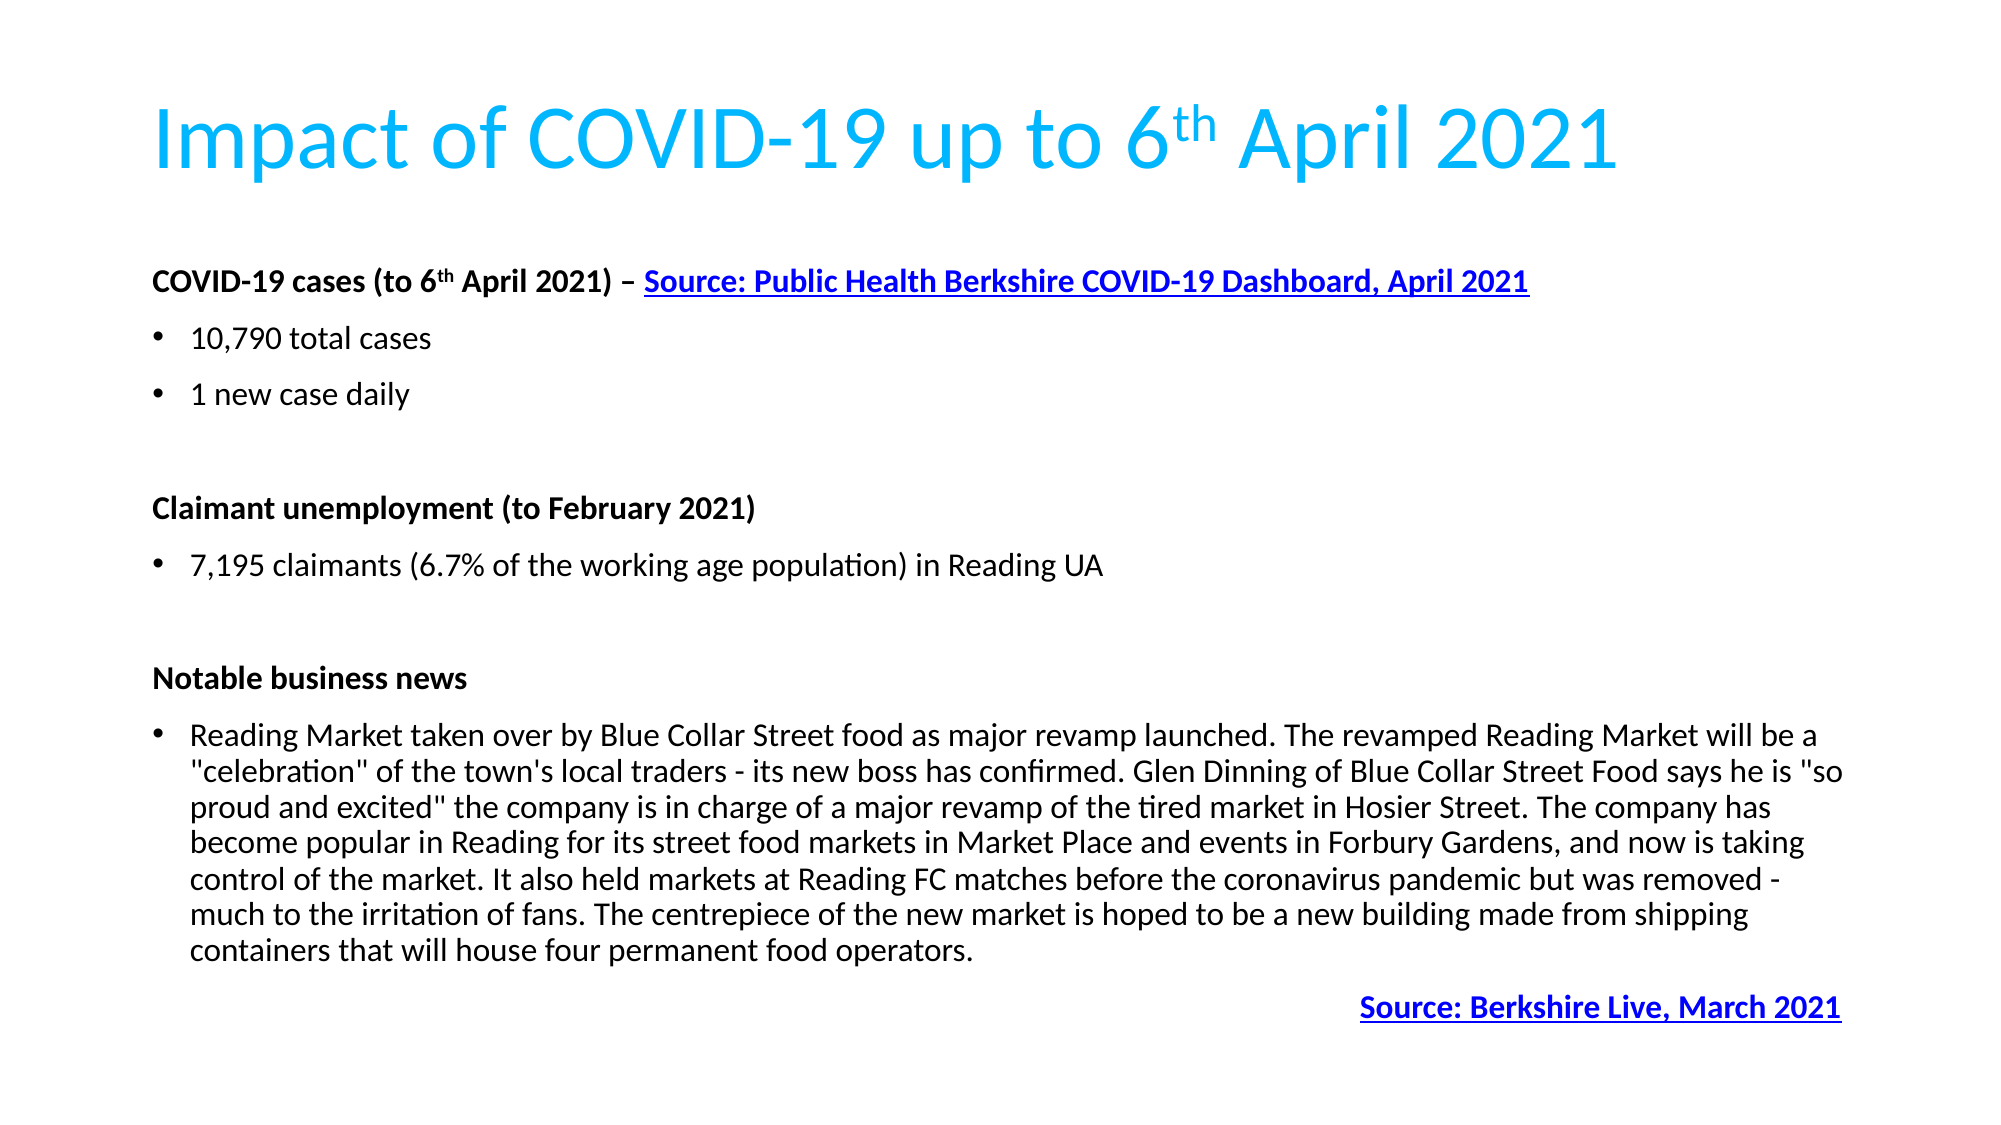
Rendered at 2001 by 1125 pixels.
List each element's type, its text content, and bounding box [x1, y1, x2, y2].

list COVID-19 cases (to 6th April 2021) – Source: Public Health Berkshire COVID-19 Dashboard, April 2021 10,790 total cases 1 new case daily Claimant unemployment (to February 2021) 7,195 claimants (6.7% of the working age population) in Reading UA Notable business news Reading Market taken over by Blue Collar Street food as major revamp launched. The revamped Reading Market will be a "celebration" of the town's local traders - its new boss has confirmed. Glen Dinning of Blue Collar Street Food says he is "so proud and excited" the company is in charge of a major revamp of the tired market in Hosier Street. The company has become popular in Reading for its street food markets in Market Place and events in Forbury Gardens, and now is taking control of the market. It also held markets at Reading FC matches before the coronavirus pandemic but was removed - much to the irritation of fans. The centrepiece of the new market is hoped to be a new building made from shipping containers that will house four permanent food operators. Source: Berkshire Live, March 2021 [137, 256, 1863, 1014]
title Impact of COVID-19 up to 6th April 2021 [137, 59, 1863, 218]
